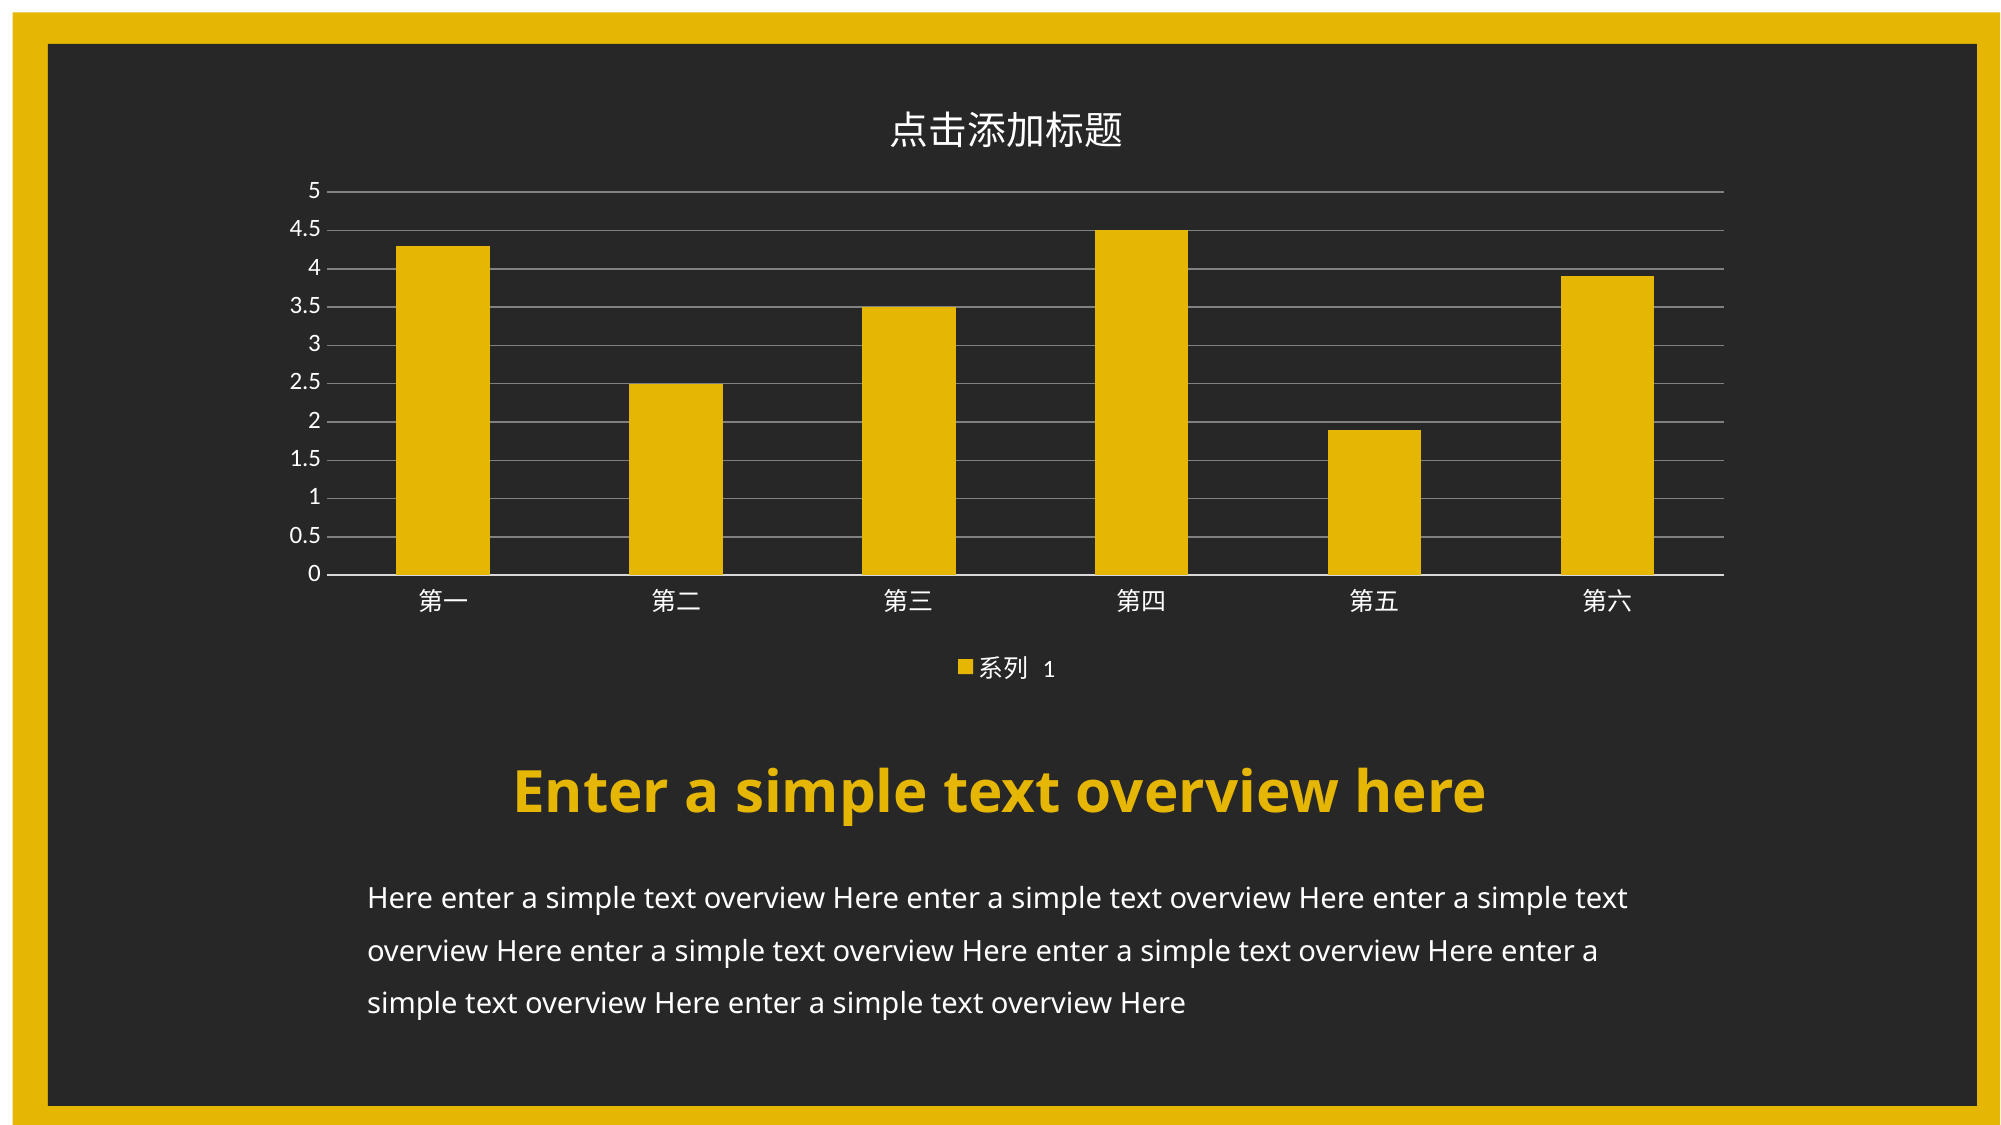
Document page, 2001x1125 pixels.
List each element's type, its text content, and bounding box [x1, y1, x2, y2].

text_box Here enter a simple text overview Here enter a simple text overview Here enter a simple text overview Here enter a simple text overview Here enter a simple text overview Here enter a simple text overview Here enter a simple text overview Here [352, 855, 1672, 1028]
chart [259, 67, 1755, 692]
text_box Enter a simple text overview here [497, 746, 1503, 832]
